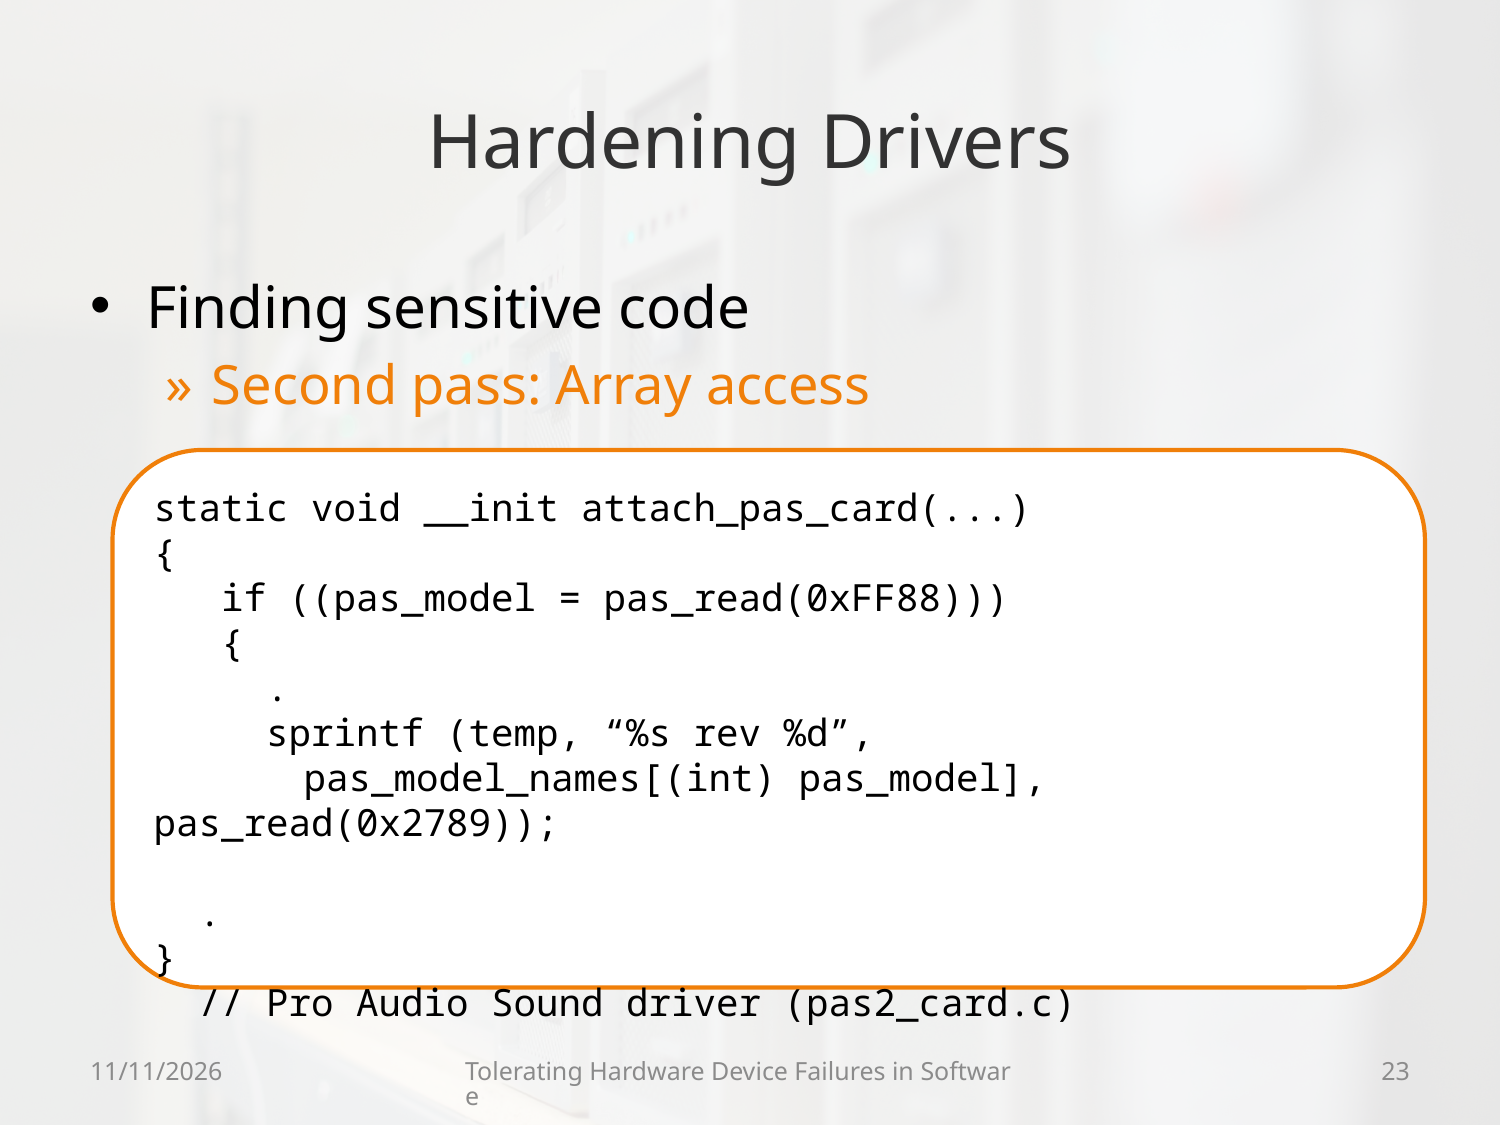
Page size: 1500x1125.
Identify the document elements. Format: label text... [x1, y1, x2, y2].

slide_number 23 [1074, 1042, 1425, 1103]
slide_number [75, 1042, 425, 1103]
list Finding sensitive code Second pass: Array access [75, 262, 1425, 1005]
title Hardening Drivers [75, 45, 1425, 233]
text_box static void __init attach_pas_card(...) { if ((pas_model = pas_read(0xFF88))) { . sprintf (temp, “%s rev %d”, pas_model_names[(int) pas_model], pas_read(0x2789)); . } // Pro Audio Sound driver (pas2_card.c) [110, 447, 1428, 990]
footer Tolerating Hardware Device Failures in Software [450, 1042, 1038, 1103]
